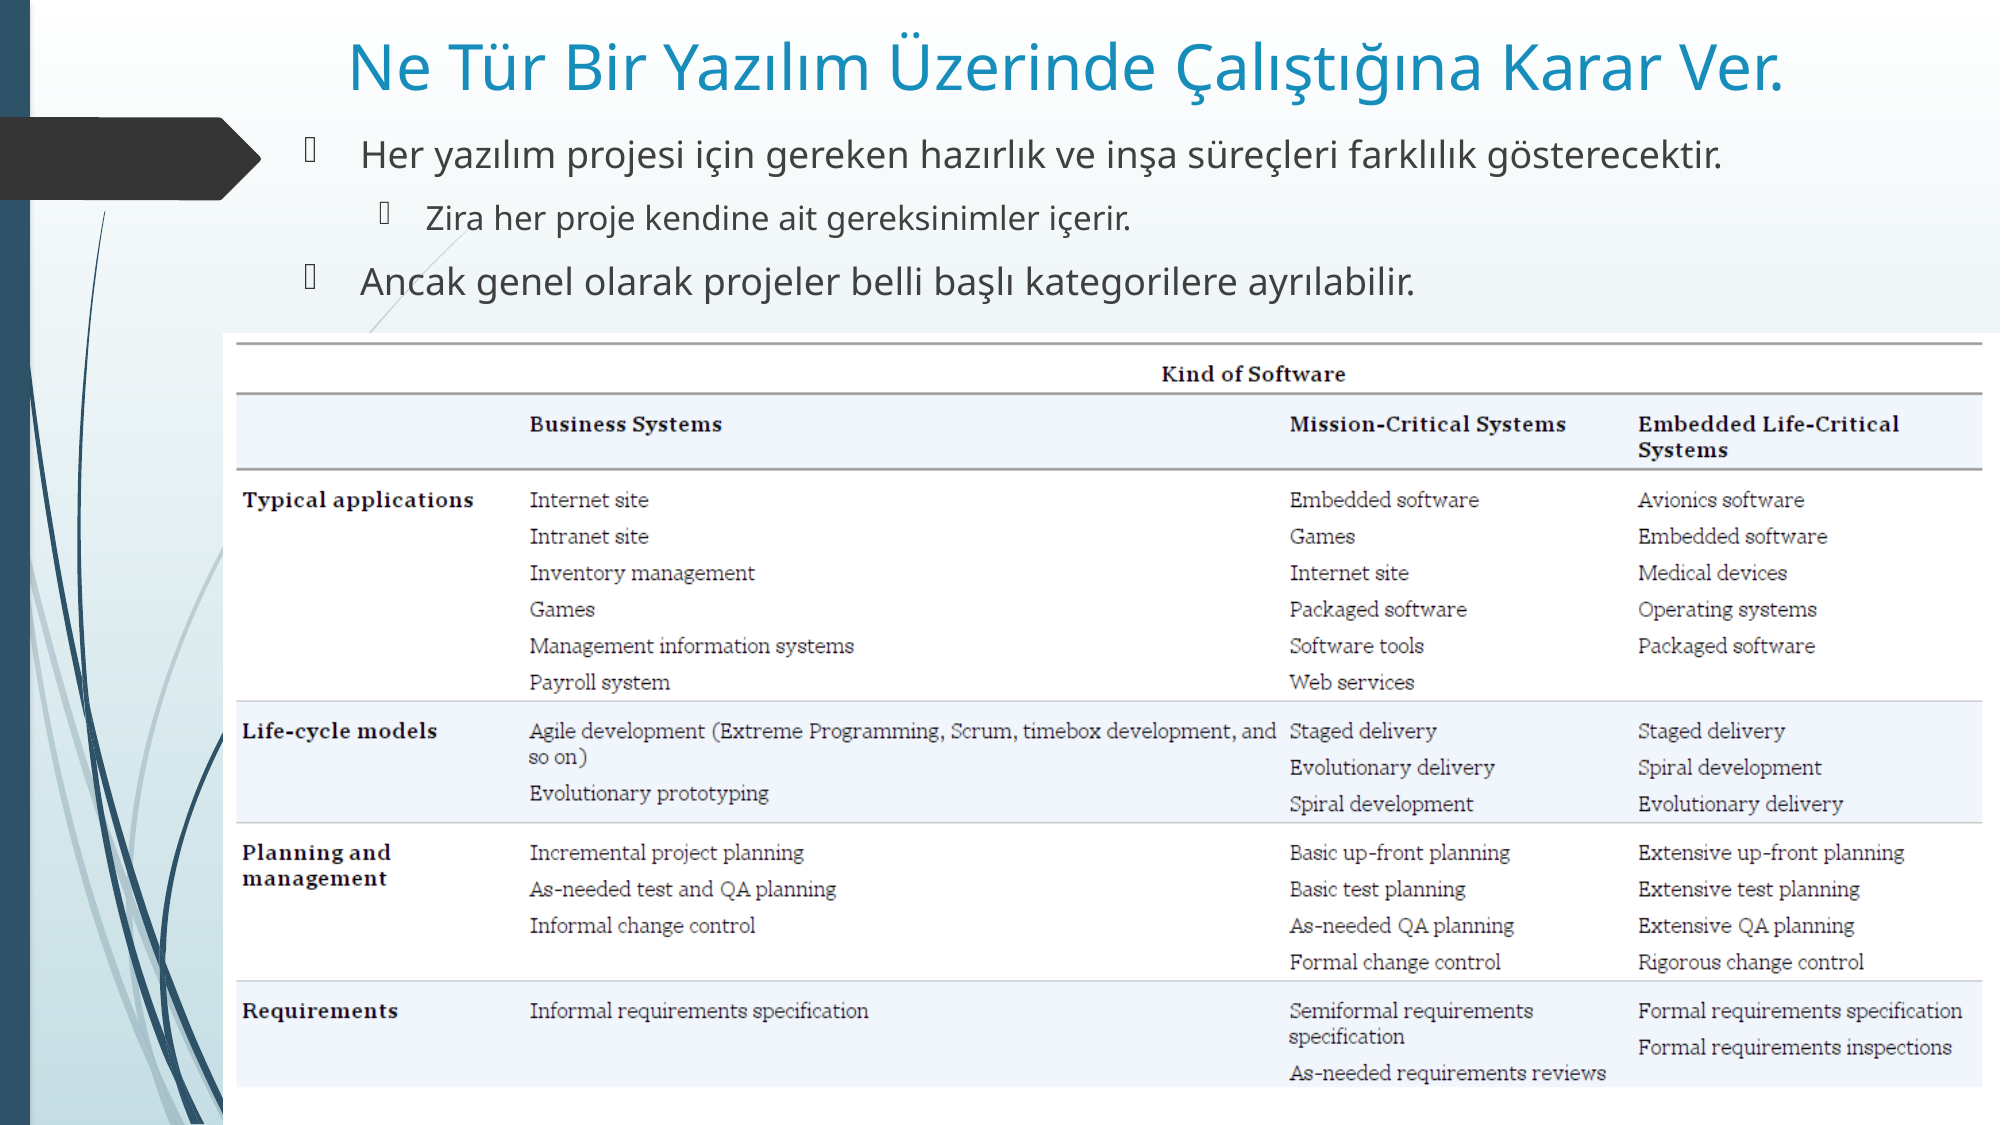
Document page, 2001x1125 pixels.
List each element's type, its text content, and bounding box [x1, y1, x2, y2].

list Her yazılım projesi için gereken hazırlık ve inşa süreçleri farklılık gösterecektir. Zira her proje kendine ait gereksinimler içerir. Ancak genel olarak projeler belli başlı kategorilere ayrılabilir. [288, 123, 1913, 333]
title Ne Tür Bir Yazılım Üzerinde Çalıştığına Karar Ver. [332, 18, 1888, 123]
picture [223, 333, 2000, 1125]
